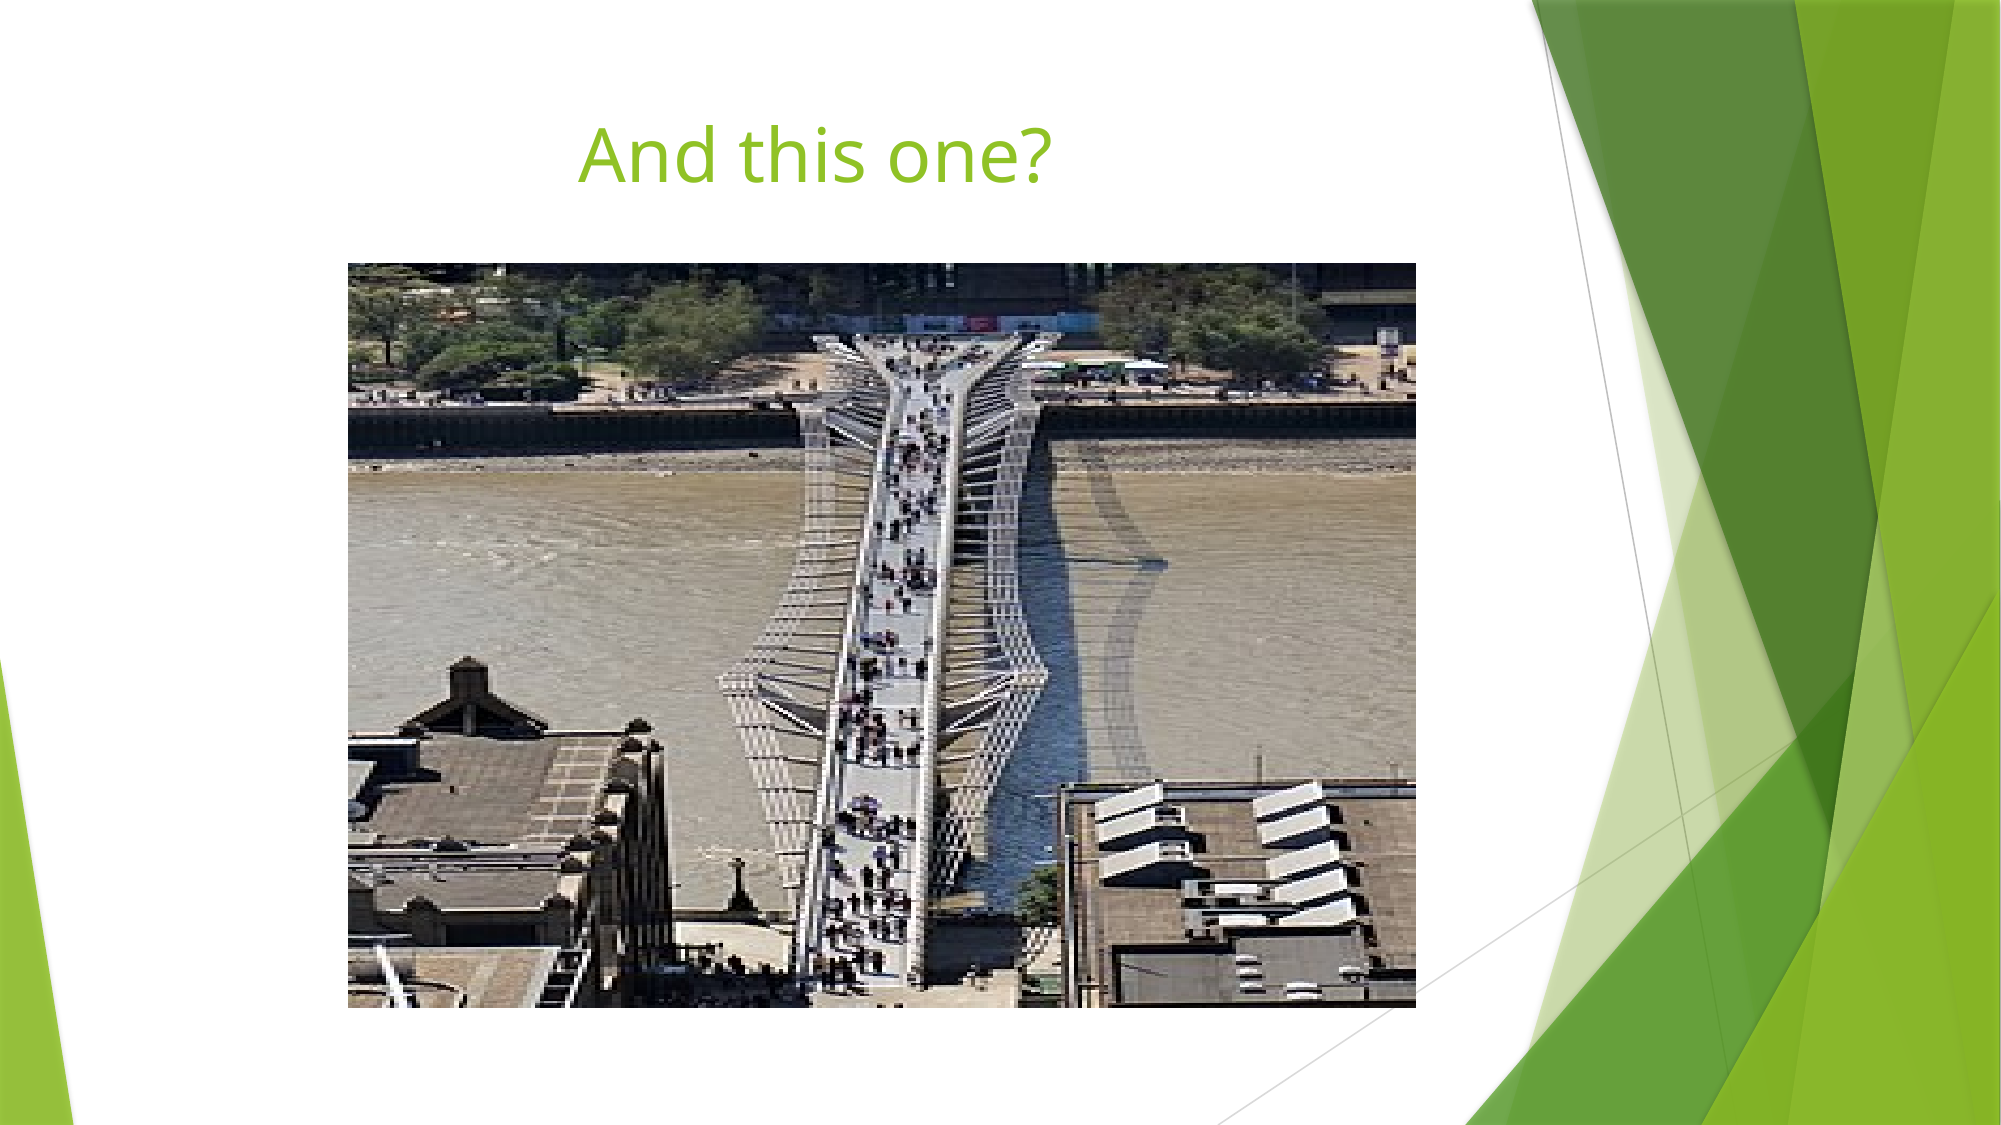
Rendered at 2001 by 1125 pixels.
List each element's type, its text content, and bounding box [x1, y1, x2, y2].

title And this one? [111, 99, 1522, 317]
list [347, 263, 1417, 1009]
